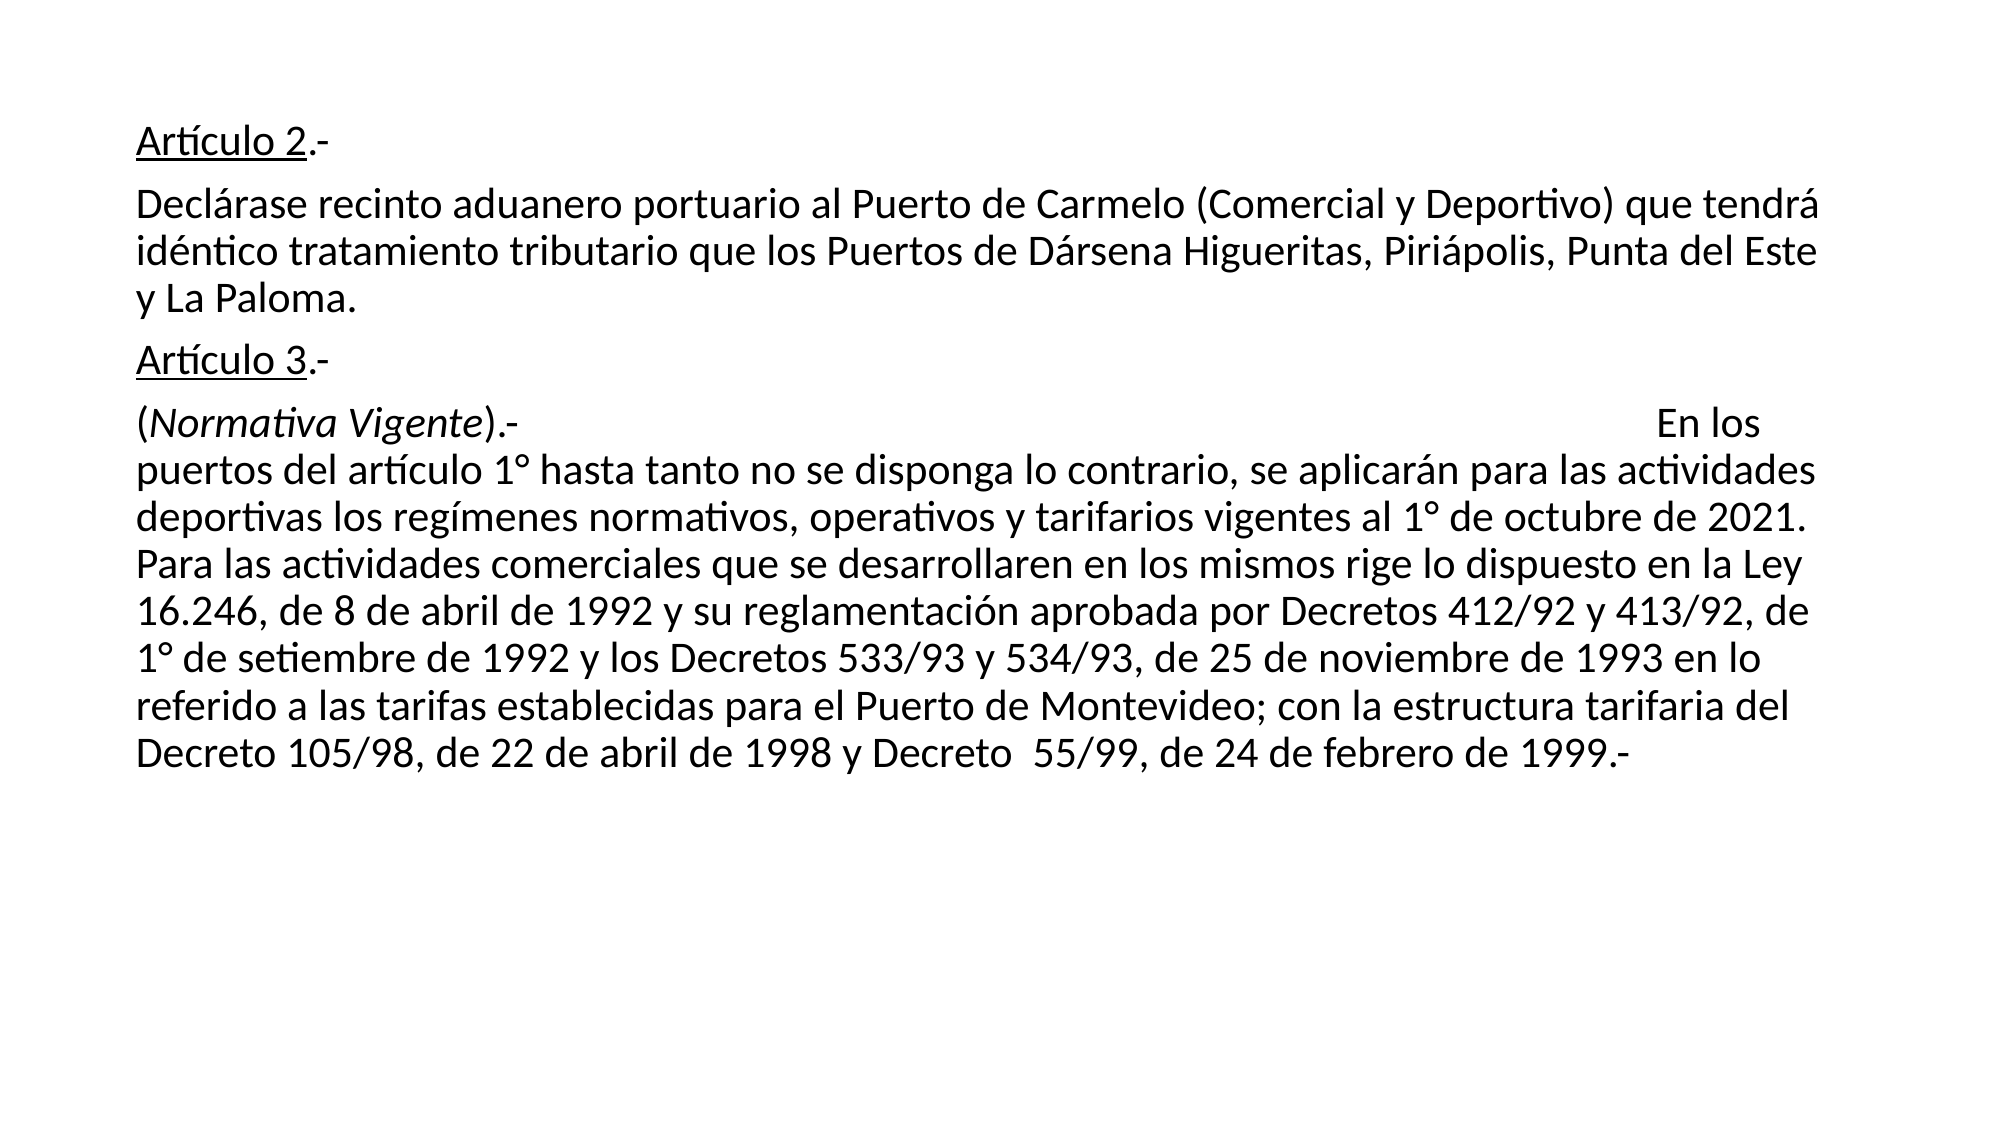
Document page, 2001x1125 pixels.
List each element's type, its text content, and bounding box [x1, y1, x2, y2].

list Artículo 2.- Declárase recinto aduanero portuario al Puerto de Carmelo (Comercial y Deportivo) que tendrá idéntico tratamiento tributario que los Puertos de Dársena Higueritas, Piriápolis, Punta del Este y La Paloma. Artículo 3.- (Normativa Vigente).- En los puertos del artículo 1° hasta tanto no se disponga lo contrario, se aplicarán para las actividades deportivas los regímenes normativos, operativos y tarifarios vigentes al 1° de octubre de 2021. Para las actividades comerciales que se desarrollaren en los mismos rige lo dispuesto en la Ley 16.246, de 8 de abril de 1992 y su reglamentación aprobada por Decretos 412/92 y 413/92, de 1° de setiembre de 1992 y los Decretos 533/93 y 534/93, de 25 de noviembre de 1993 en lo referido a las tarifas establecidas para el Puerto de Montevideo; con la estructura tarifaria del Decreto 105/98, de 22 de abril de 1998 y Decreto 55/99, de 24 de febrero de 1999.- [120, 110, 1846, 825]
